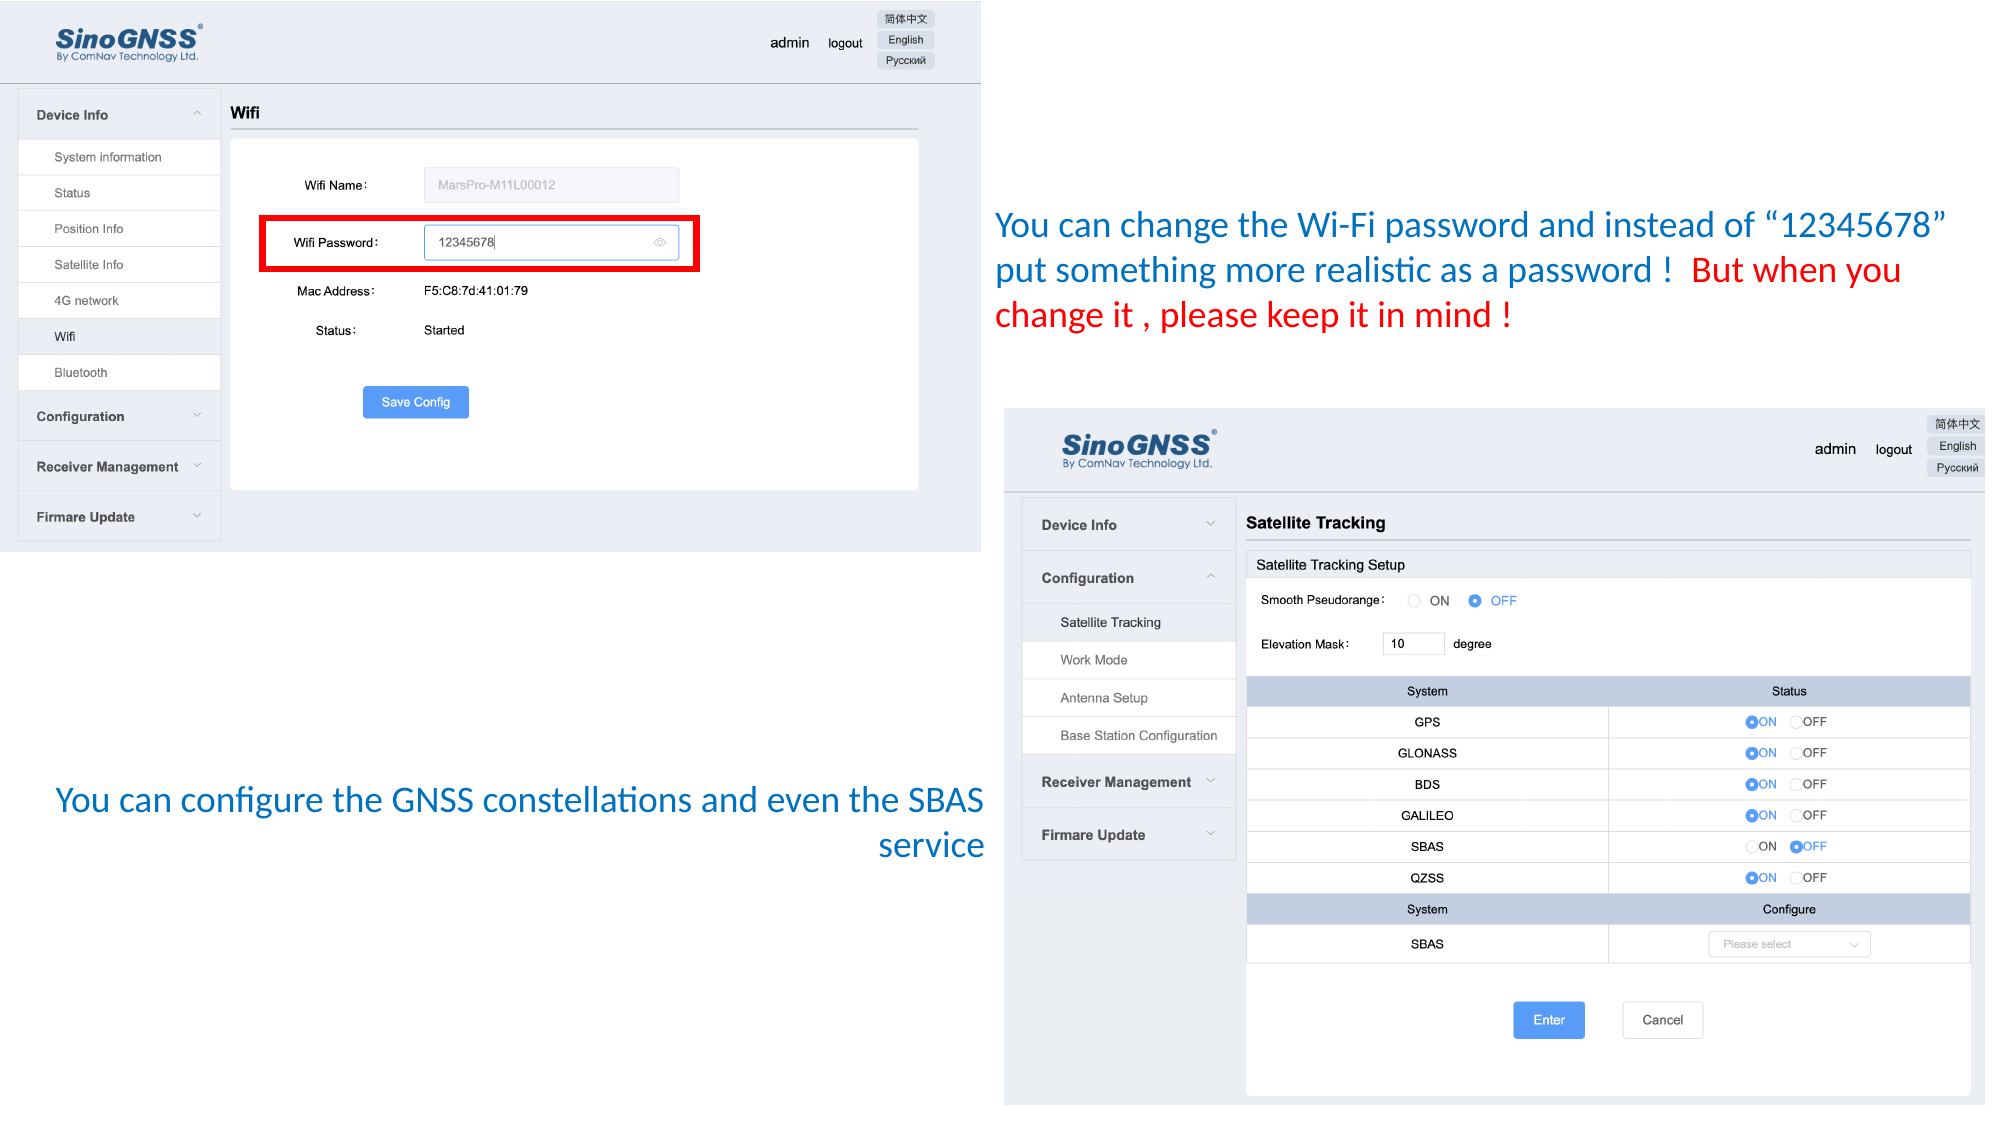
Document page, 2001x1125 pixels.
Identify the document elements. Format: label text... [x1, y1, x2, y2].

picture [1004, 408, 1985, 1105]
picture [0, 1, 981, 552]
text_box You can change the Wi-Fi password and instead of “12345678” put something more realistic as a password ! But when you change it , please keep it in mind ! [981, 193, 1992, 343]
text_box You can configure the GNSS constellations and even the SBAS service [15, 768, 1000, 873]
